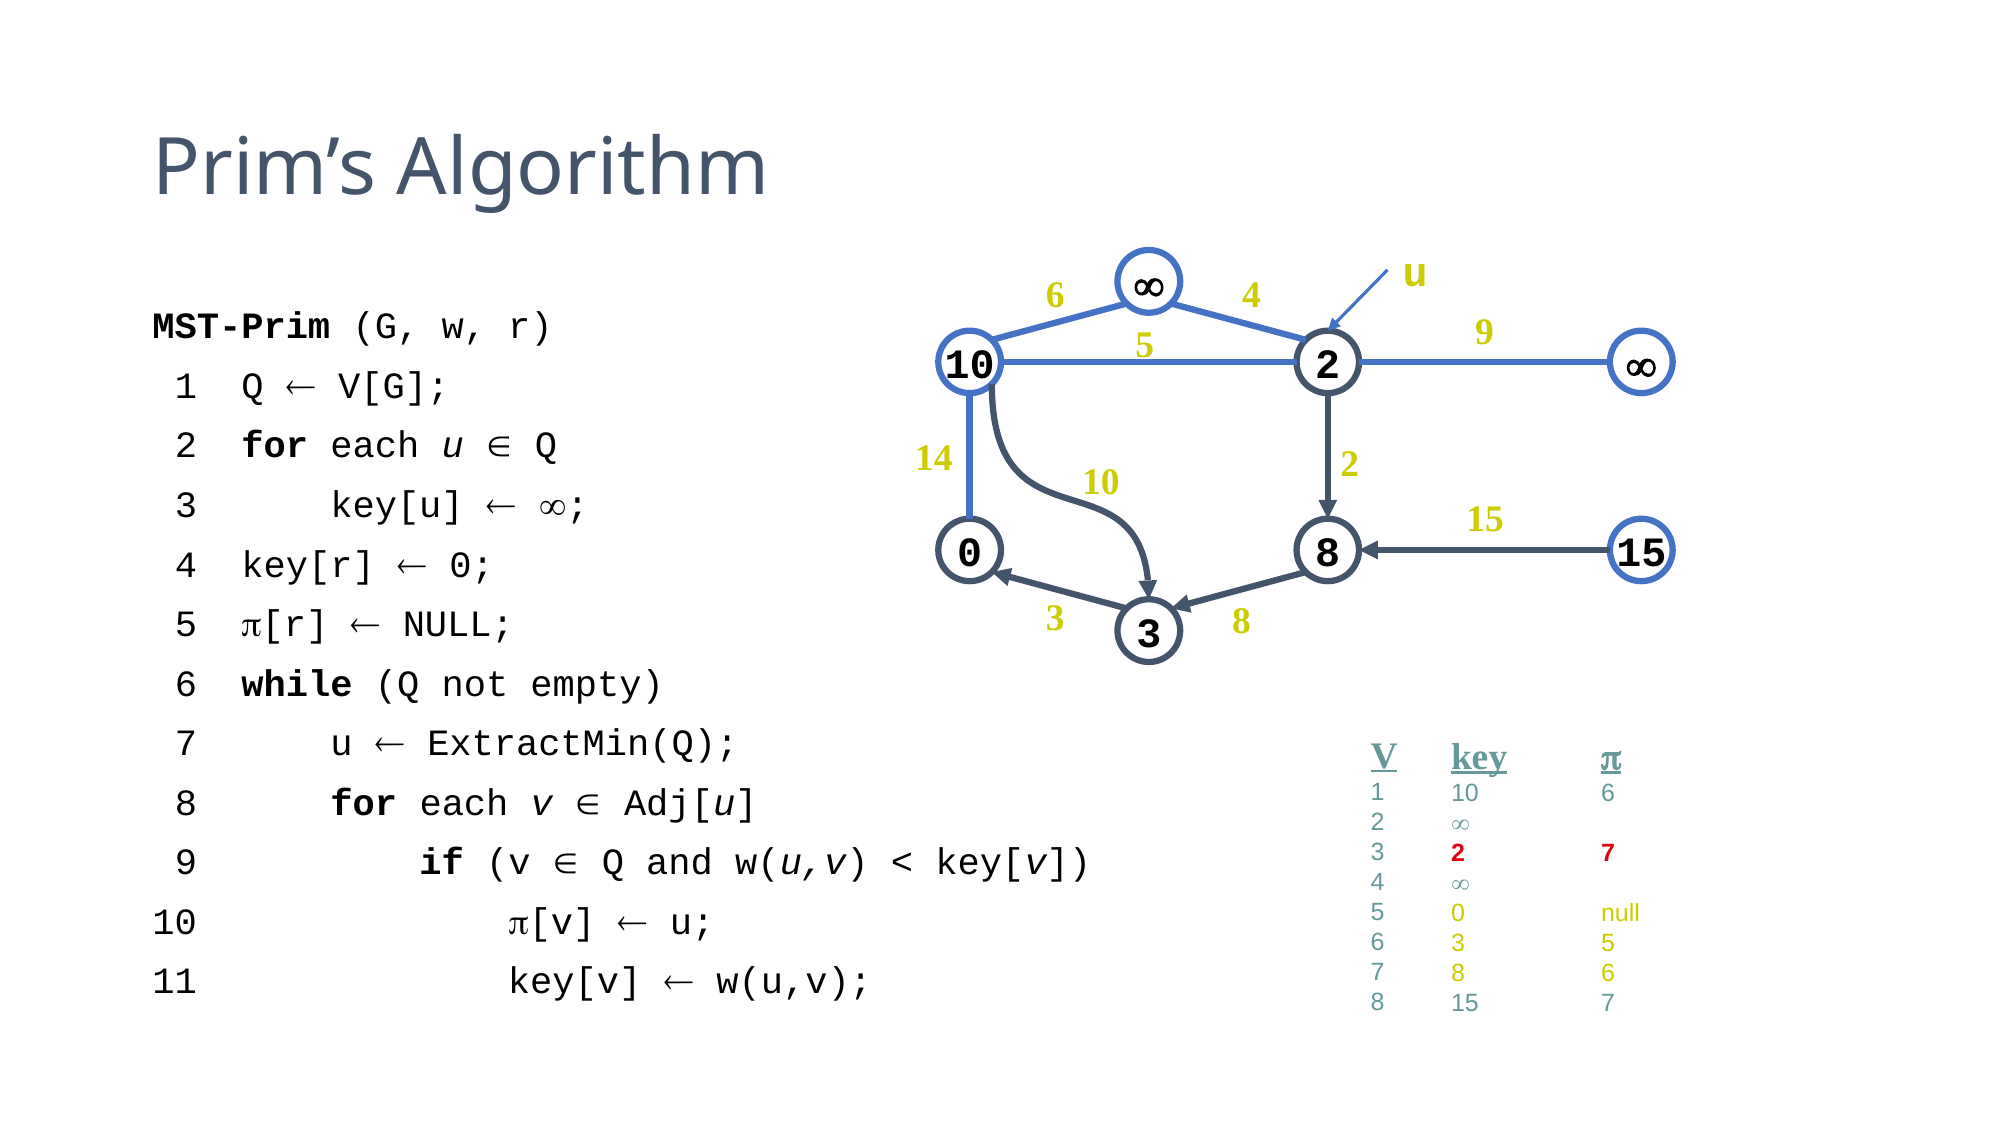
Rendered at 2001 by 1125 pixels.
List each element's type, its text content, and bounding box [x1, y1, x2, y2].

text_box 5 [1120, 363, 1169, 373]
text_box 4 [1227, 262, 1276, 305]
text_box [991, 574, 1127, 607]
text_box  [1610, 330, 1673, 394]
text_box 3 [1117, 599, 1181, 663]
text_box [1170, 574, 1306, 607]
text_box 15 [1451, 486, 1519, 546]
text_box 8 [1217, 607, 1266, 648]
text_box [1170, 305, 1306, 338]
text_box 5 [1120, 312, 1169, 361]
text_box 2 [1328, 431, 1375, 491]
text_box 9 [1460, 299, 1509, 360]
text_box V 1 2 3 4 5 6 7 8 [1355, 723, 1424, 1023]
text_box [964, 413, 1176, 571]
text_box 10 [938, 330, 1001, 393]
text_box 14 [900, 425, 964, 486]
text_box 15 [1610, 518, 1673, 582]
text_box  [1117, 249, 1181, 312]
text_box 0 [938, 519, 992, 582]
title Prim’s Algorithm [137, 59, 1863, 278]
text_box 2 [1296, 330, 1359, 393]
text_box 3 [1030, 607, 1080, 645]
list MST-Prim (G, w, r) 1 Q ¬ V[G]; 2 for each u  Q 3 key[u] ¬ ; 4 key[r] ¬ 0; 5 p[r] ¬ NULL; 6 while (Q not empty) 7 u ¬ ExtractMin(Q); 8 for each v  Adj[u] 9 if (v  Q and w(u,v) < key[v]) 10 p[v] ¬ u; 11 key[v] ¬ w(u,v); [137, 299, 1863, 1014]
text_box 6 [1030, 262, 1080, 305]
text_box key p 10 6  2 7  0 null 3 5 8 6 15 7 [1436, 724, 1723, 1024]
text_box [991, 305, 1127, 338]
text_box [1327, 270, 1388, 328]
text_box u [1387, 237, 1443, 303]
text_box 8 [1296, 518, 1359, 582]
